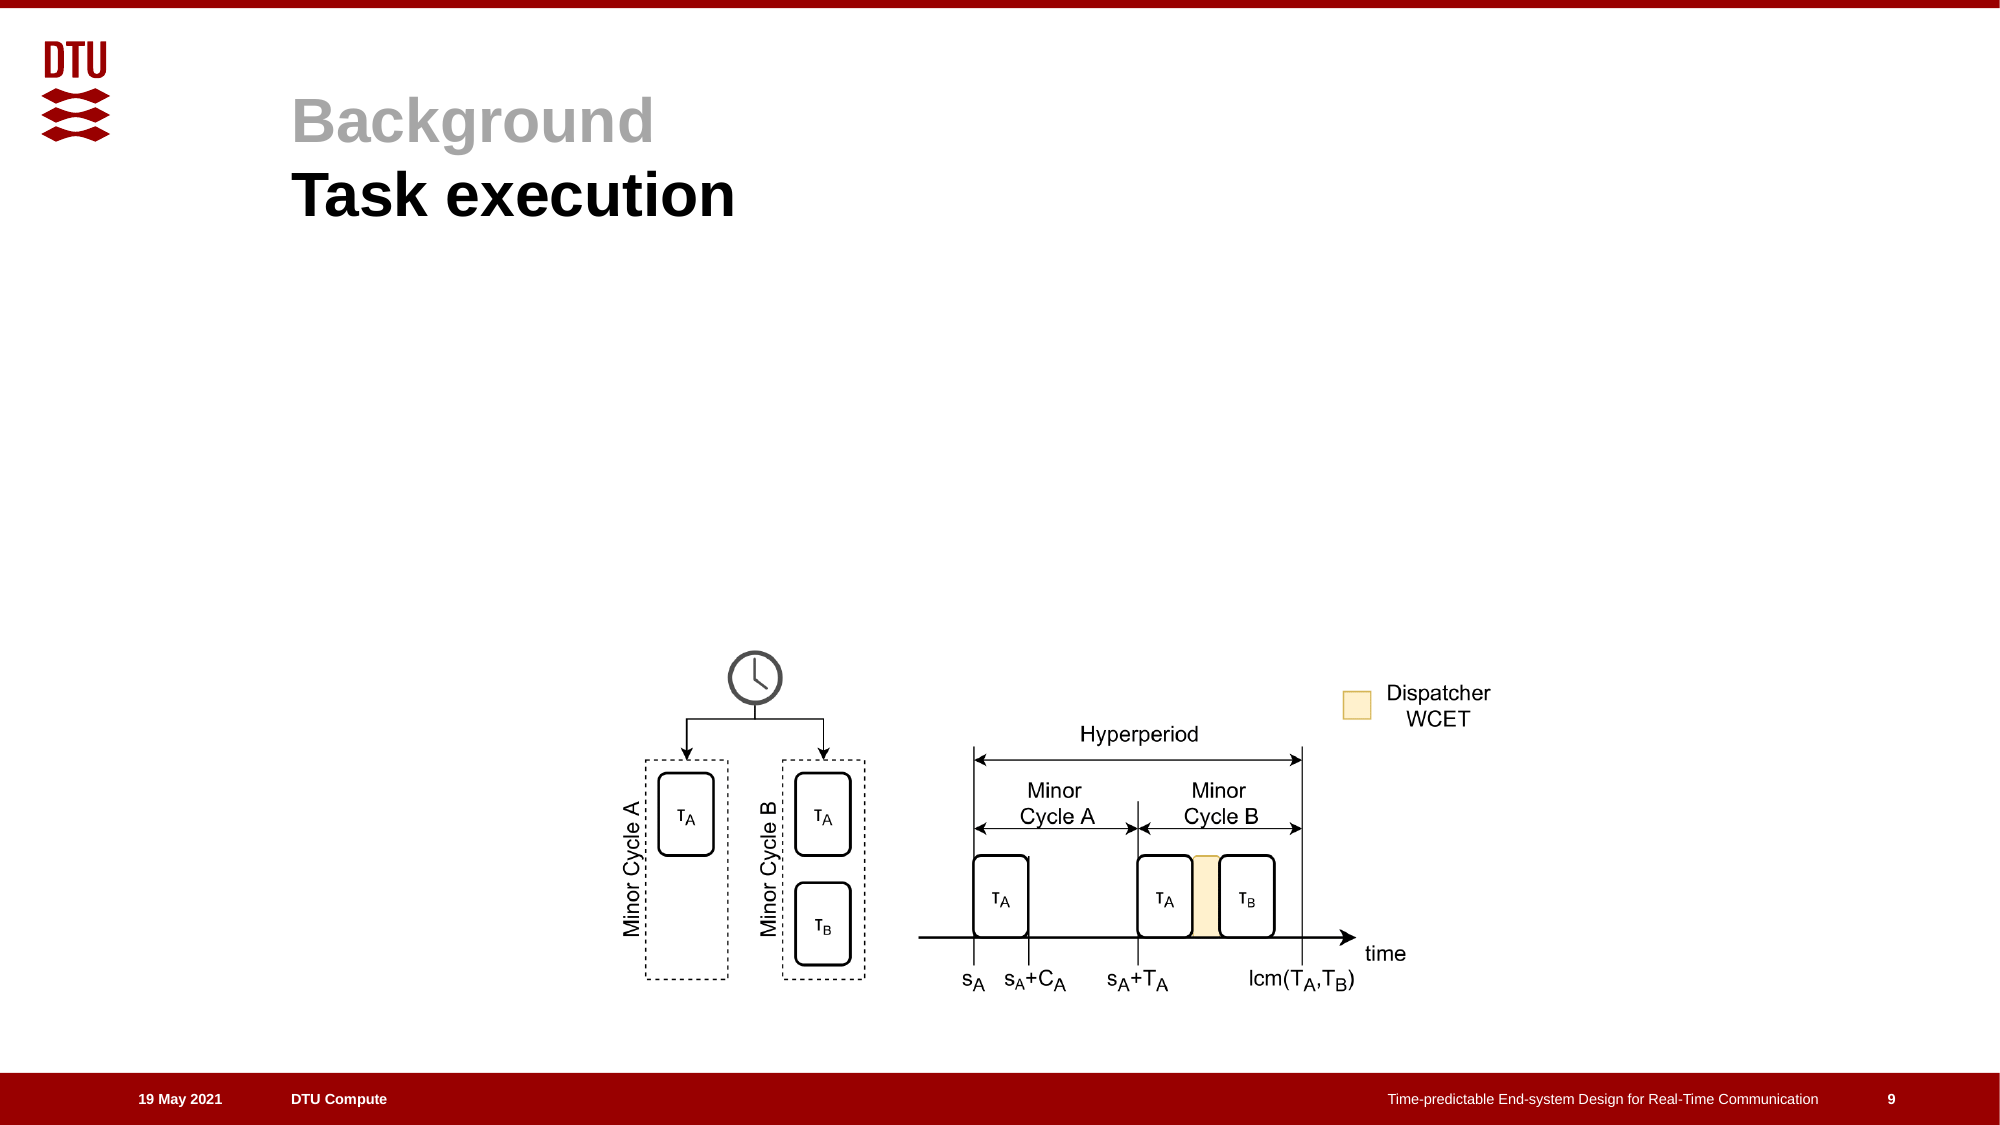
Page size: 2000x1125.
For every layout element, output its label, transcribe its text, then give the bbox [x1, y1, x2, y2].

slide_number 9 [1887, 1073, 1959, 1125]
title Background Task execution [291, 69, 1819, 230]
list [616, 648, 1494, 998]
